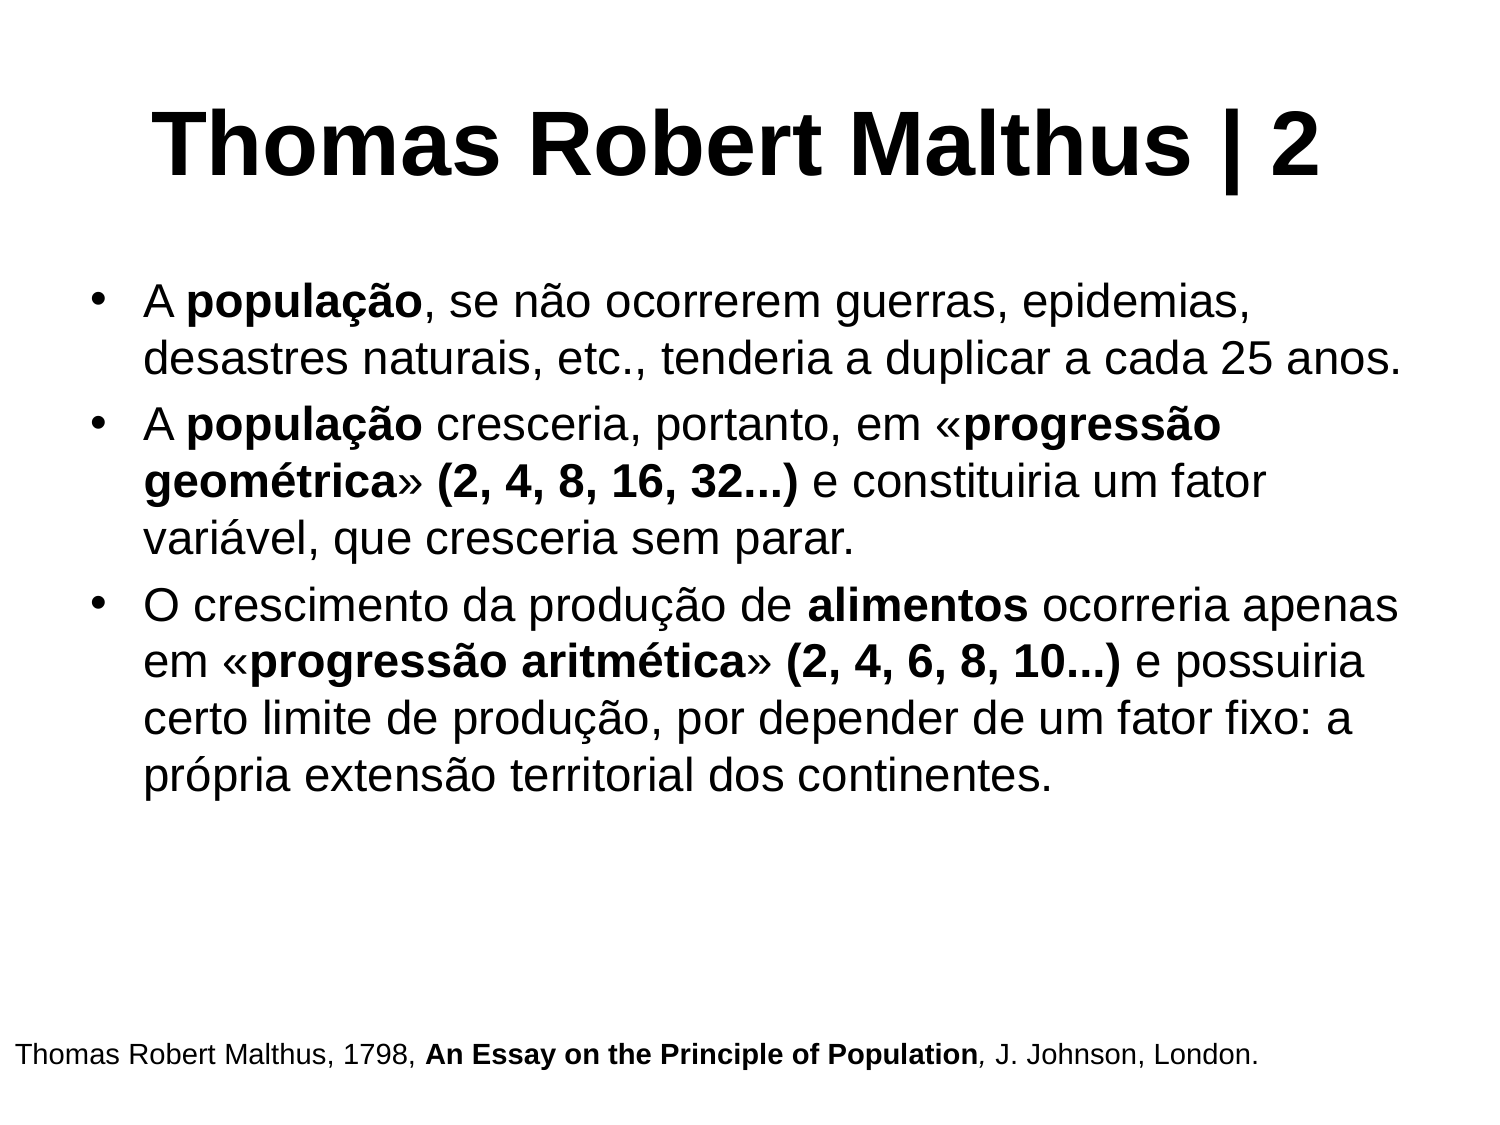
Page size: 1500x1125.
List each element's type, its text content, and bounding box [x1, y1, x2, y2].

text_box Thomas Robert Malthus, 1798, An Essay on the Principle of Population, J. Johnson, London. [0, 1027, 1500, 1078]
title Thomas Robert Malthus | 2 [75, 45, 1425, 233]
list A população, se não ocorrerem guerras, epidemias, desastres naturais, etc., tenderia a duplicar a cada 25 anos. A população cresceria, portanto, em «progressão geométrica» (2, 4, 8, 16, 32...) e constituiria um fator variável, que cresceria sem parar. O crescimento da produção de alimentos ocorreria apenas em «progressão aritmética» (2, 4, 6, 8, 10...) e possuiria certo limite de produção, por depender de um fator fixo: a própria extensão territorial dos continentes. [75, 262, 1425, 870]
